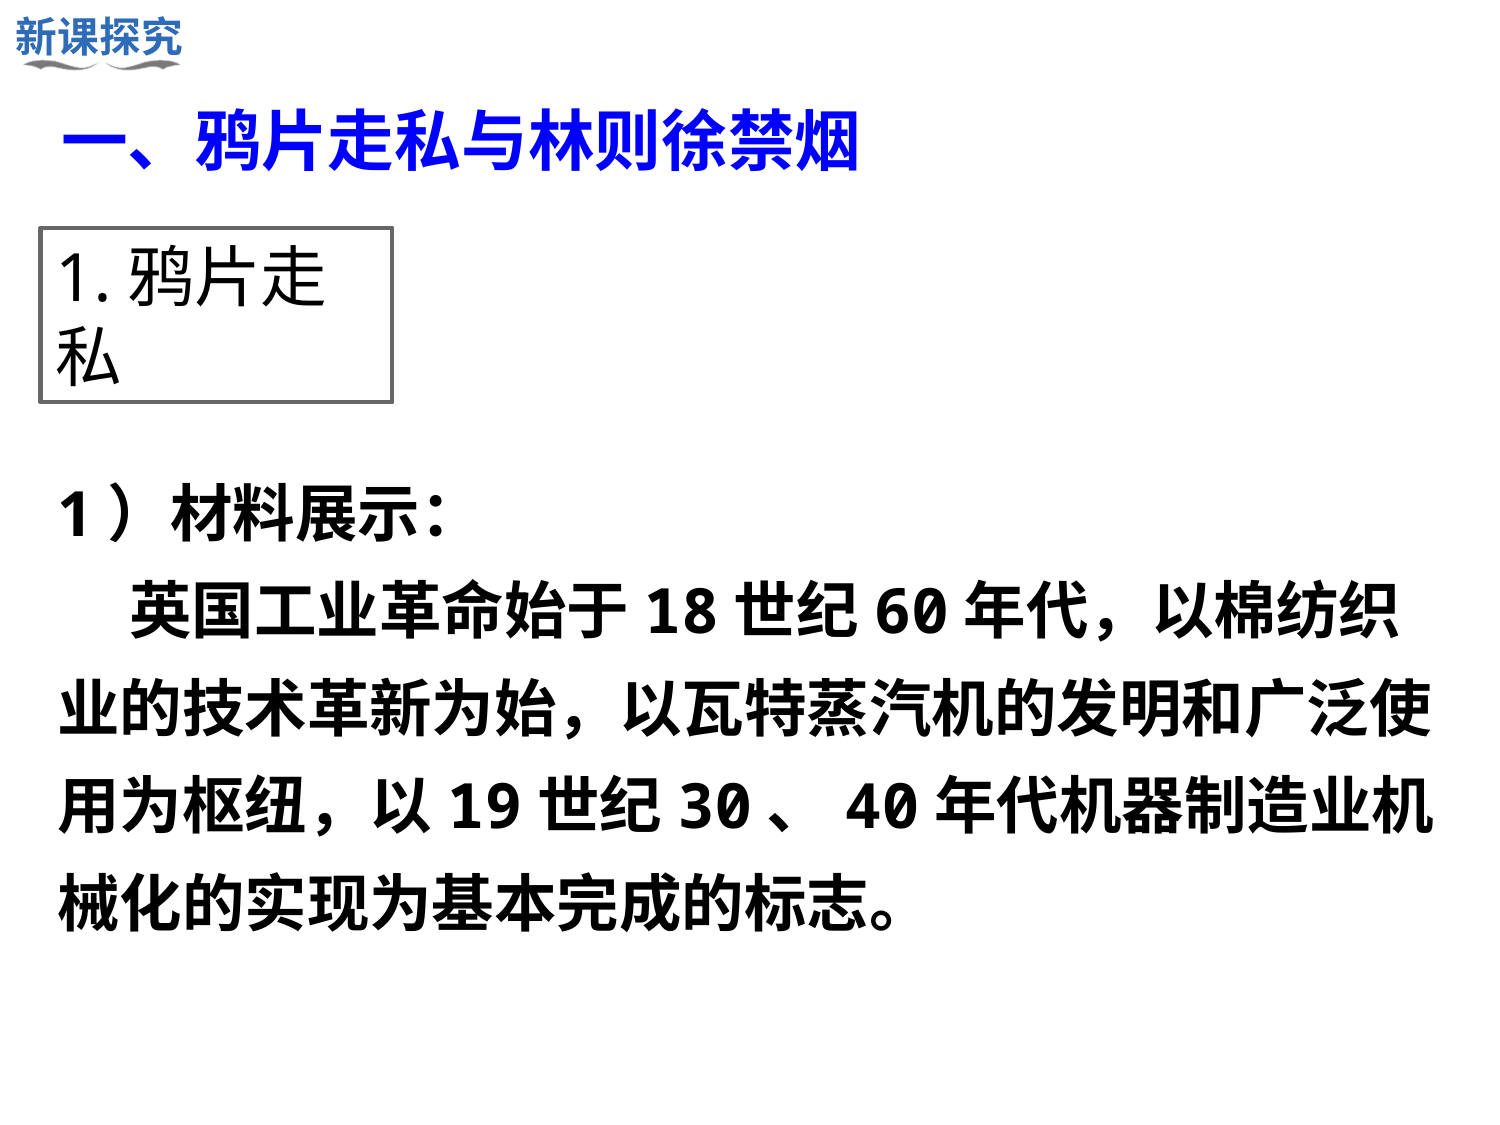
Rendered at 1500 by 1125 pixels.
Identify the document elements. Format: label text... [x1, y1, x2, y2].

text_box 1）材料展示： 英国工业革命始于18世纪60年代，以棉纺织业的技术革新为始，以瓦特蒸汽机的发明和广泛使用为枢纽，以19世纪30、40年代机器制造业机械化的实现为基本完成的标志。 [42, 444, 1459, 946]
text_box 一、鸦片走私与林则徐禁烟 [46, 91, 878, 187]
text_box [0, 2, 214, 76]
text_box 1.鸦片走私 [38, 226, 394, 404]
